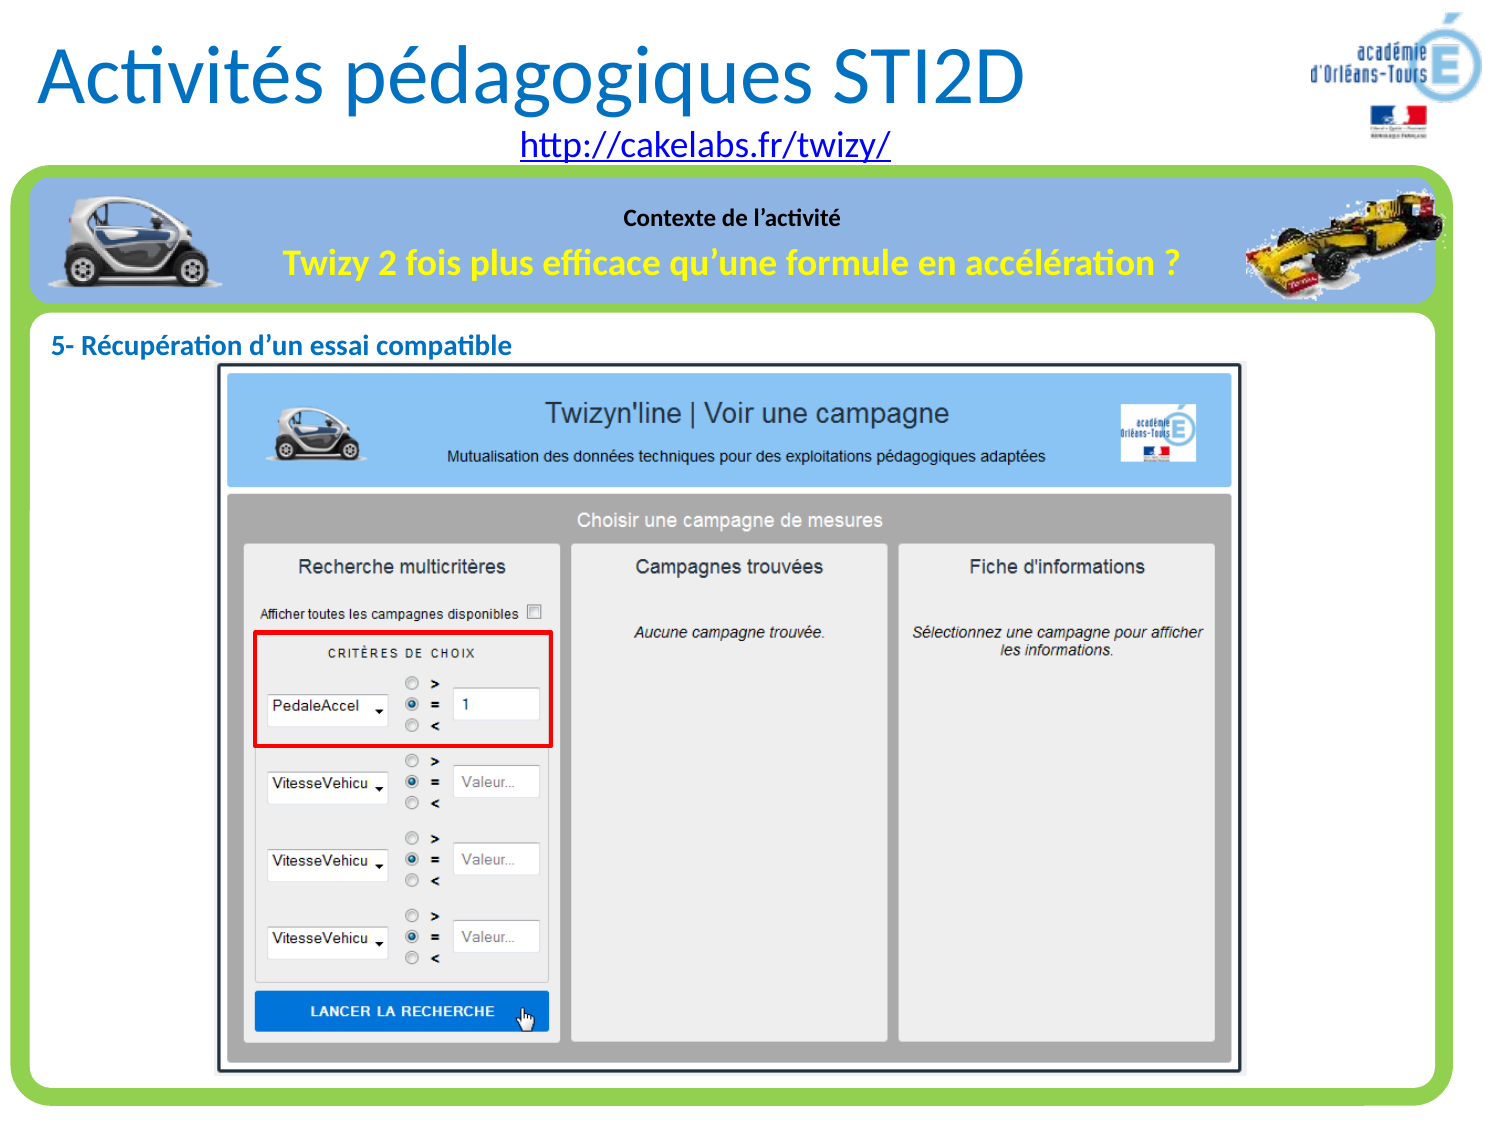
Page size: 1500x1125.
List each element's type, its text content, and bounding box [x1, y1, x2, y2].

text_box http://cakelabs.fr/twizy/ [504, 112, 906, 173]
text_box 5- Récupération d’un essai compatible [27, 310, 1438, 1090]
text_box Contexte de l’activité Twizy 2 fois plus efficace qu’une formule en accélération ? [27, 174, 1415, 306]
text_box [8, 162, 1456, 1108]
picture [43, 191, 230, 289]
picture [214, 361, 1247, 1076]
picture [1246, 176, 1446, 301]
text_box Activités pédagogiques STI2D [22, 12, 1238, 128]
picture [1311, 12, 1482, 139]
